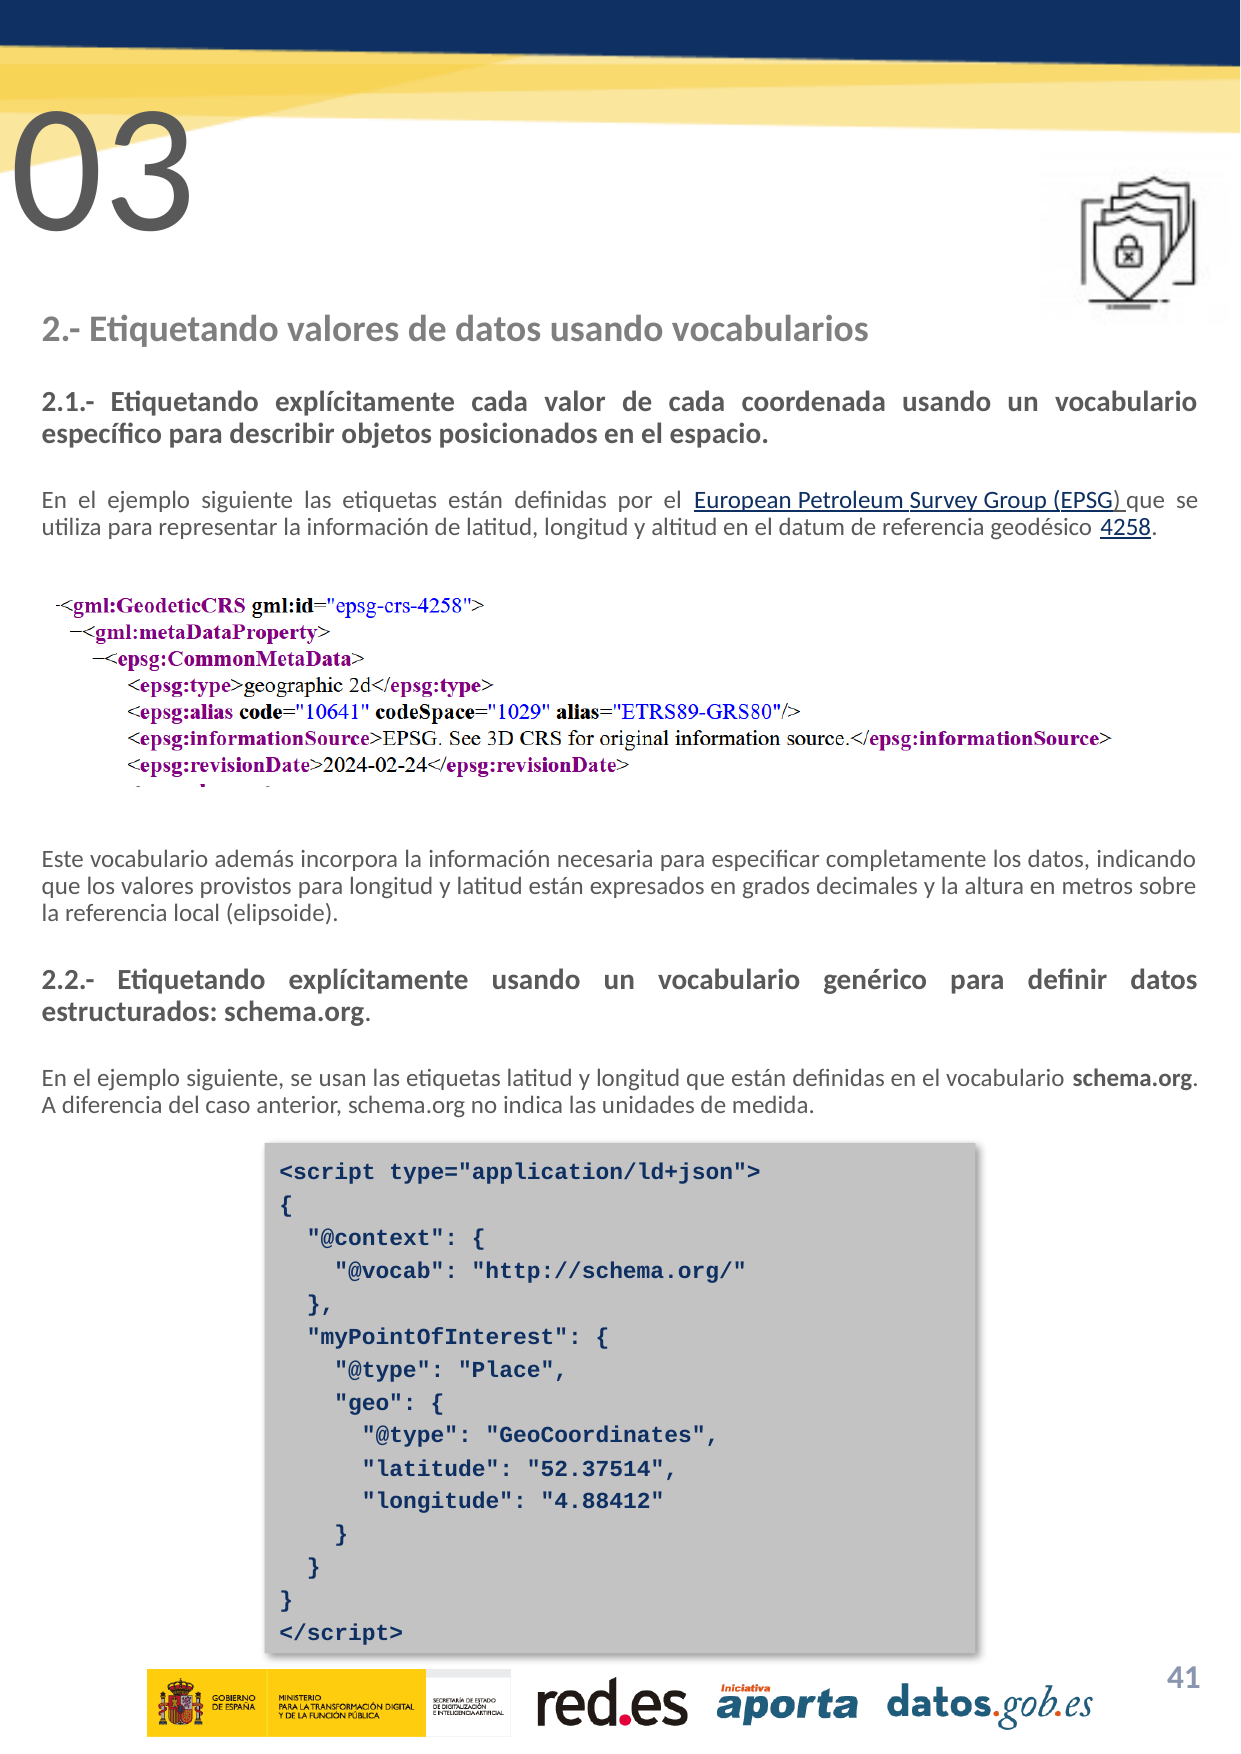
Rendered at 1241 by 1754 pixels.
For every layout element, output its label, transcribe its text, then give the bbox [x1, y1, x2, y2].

list 03 [8, 65, 198, 215]
text_box Este vocabulario además incorpora la información necesaria para especificar completamente los datos, indicando que los valores provistos para longitud y latitud están expresados en grados decimales y la altura en metros sobre la referencia local (elipsoide). 2.2.- Etiquetando explícitamente usando un vocabulario genérico para definir datos estructurados: schema.org. En el ejemplo siguiente, se usan las etiquetas latitud y longitud que están definidas en el vocabulario schema.org. A diferencia del caso anterior, schema.org no indica las unidades de medida. [26, 838, 1214, 1027]
picture [0, 0, 1241, 1754]
text_box <script type="application/ld+json"> { "@context": { "@vocab": "http://schema.org/" }, "myPointOfInterest": { "@type": "Place", "geo": { "@type": "GeoCoordinates", "latitude": "52.37514", "longitude": "4.88412" } } } </script> [264, 1142, 976, 1654]
list 2.- Etiquetando valores de datos usando vocabularios 2.1.- Etiquetando explícitamente cada valor de cada coordenada usando un vocabulario específico para describir objetos posicionados en el espacio. En el ejemplo siguiente las etiquetas están definidas por el European Petroleum Survey Group (EPSG) que se utiliza para representar la información de latitud, longitud y altitud en el datum de referencia geodésico 4258. [26, 301, 1214, 489]
